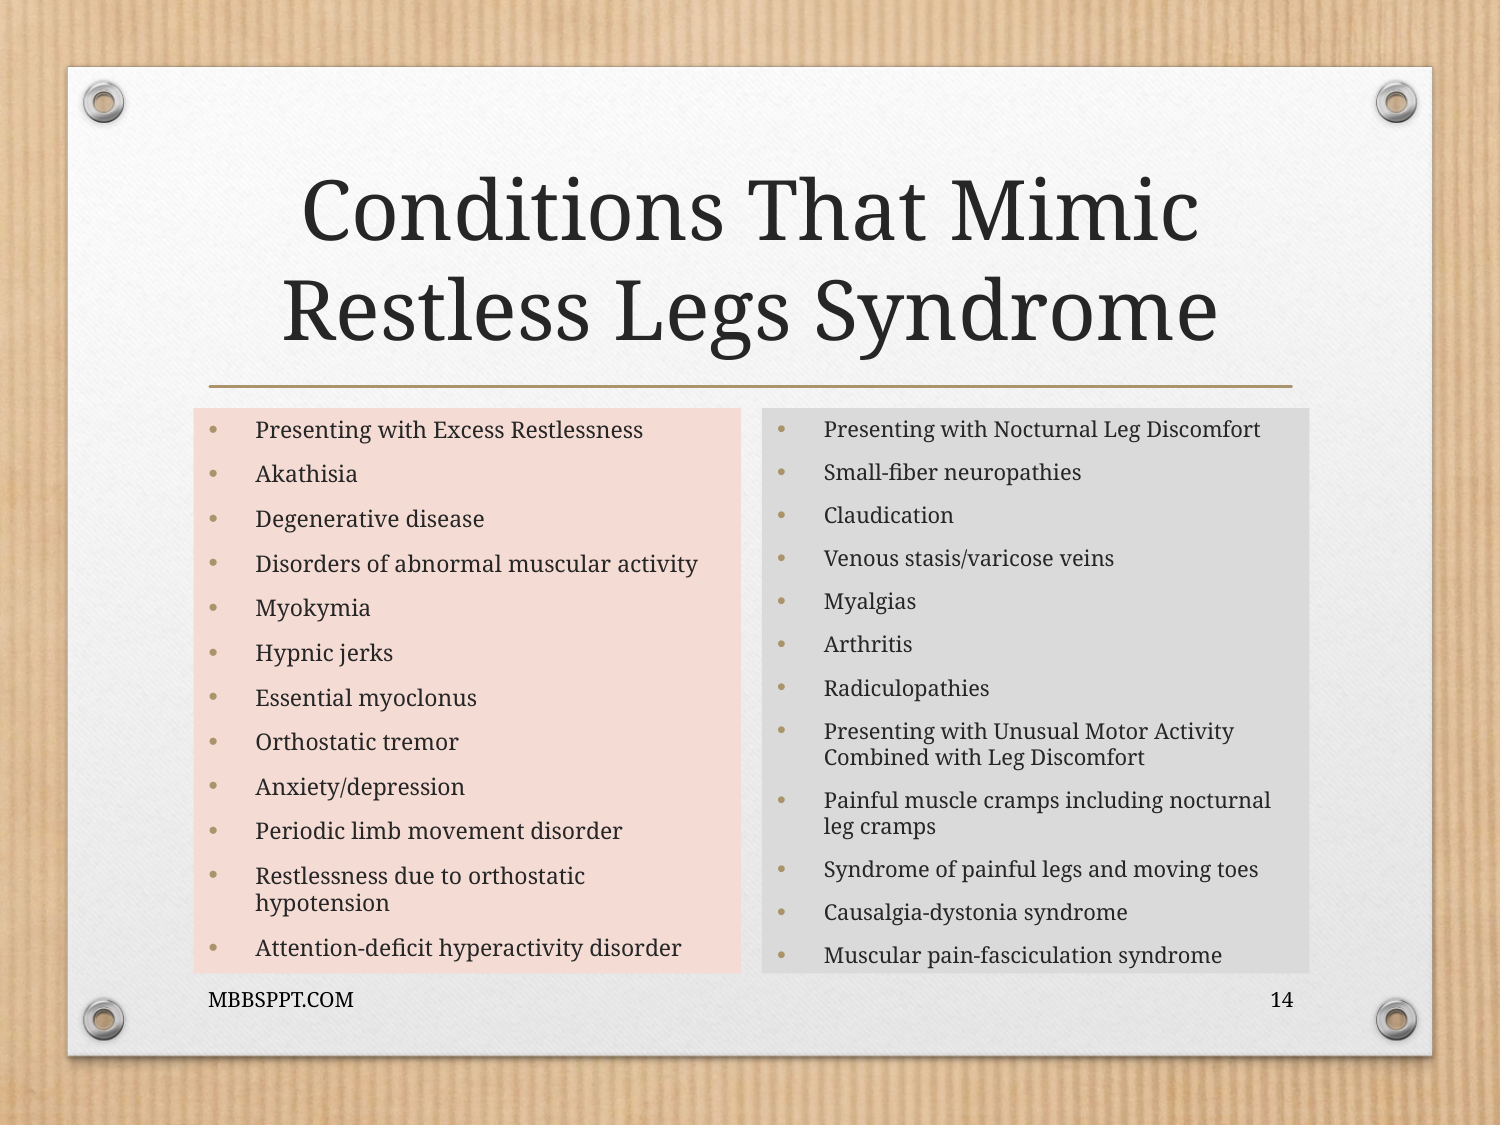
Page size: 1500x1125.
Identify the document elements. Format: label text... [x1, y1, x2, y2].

slide_number 14 [1243, 977, 1309, 1024]
footer MBBSPPT.COM [193, 977, 1031, 1024]
list Presenting with Excess Restlessness Akathisia Degenerative disease Disorders of abnormal muscular activity Myokymia Hypnic jerks Essential myoclonus Orthostatic tremor Anxiety/depression Periodic limb movement disorder Restlessness due to orthostatic hypotension Attention-deficit hyperactivity disorder [193, 408, 741, 974]
title Conditions That Mimic Restless Legs Syndrome [193, 150, 1309, 365]
picture [0, 0, 1500, 1125]
list Presenting with Nocturnal Leg Discomfort Small-fiber neuropathies Claudication Venous stasis/varicose veins Myalgias Arthritis Radiculopathies Presenting with Unusual Motor Activity Combined with Leg Discomfort Painful muscle cramps including nocturnal leg cramps Syndrome of painful legs and moving toes Causalgia-dystonia syndrome Muscular pain-fasciculation syndrome [761, 408, 1310, 974]
